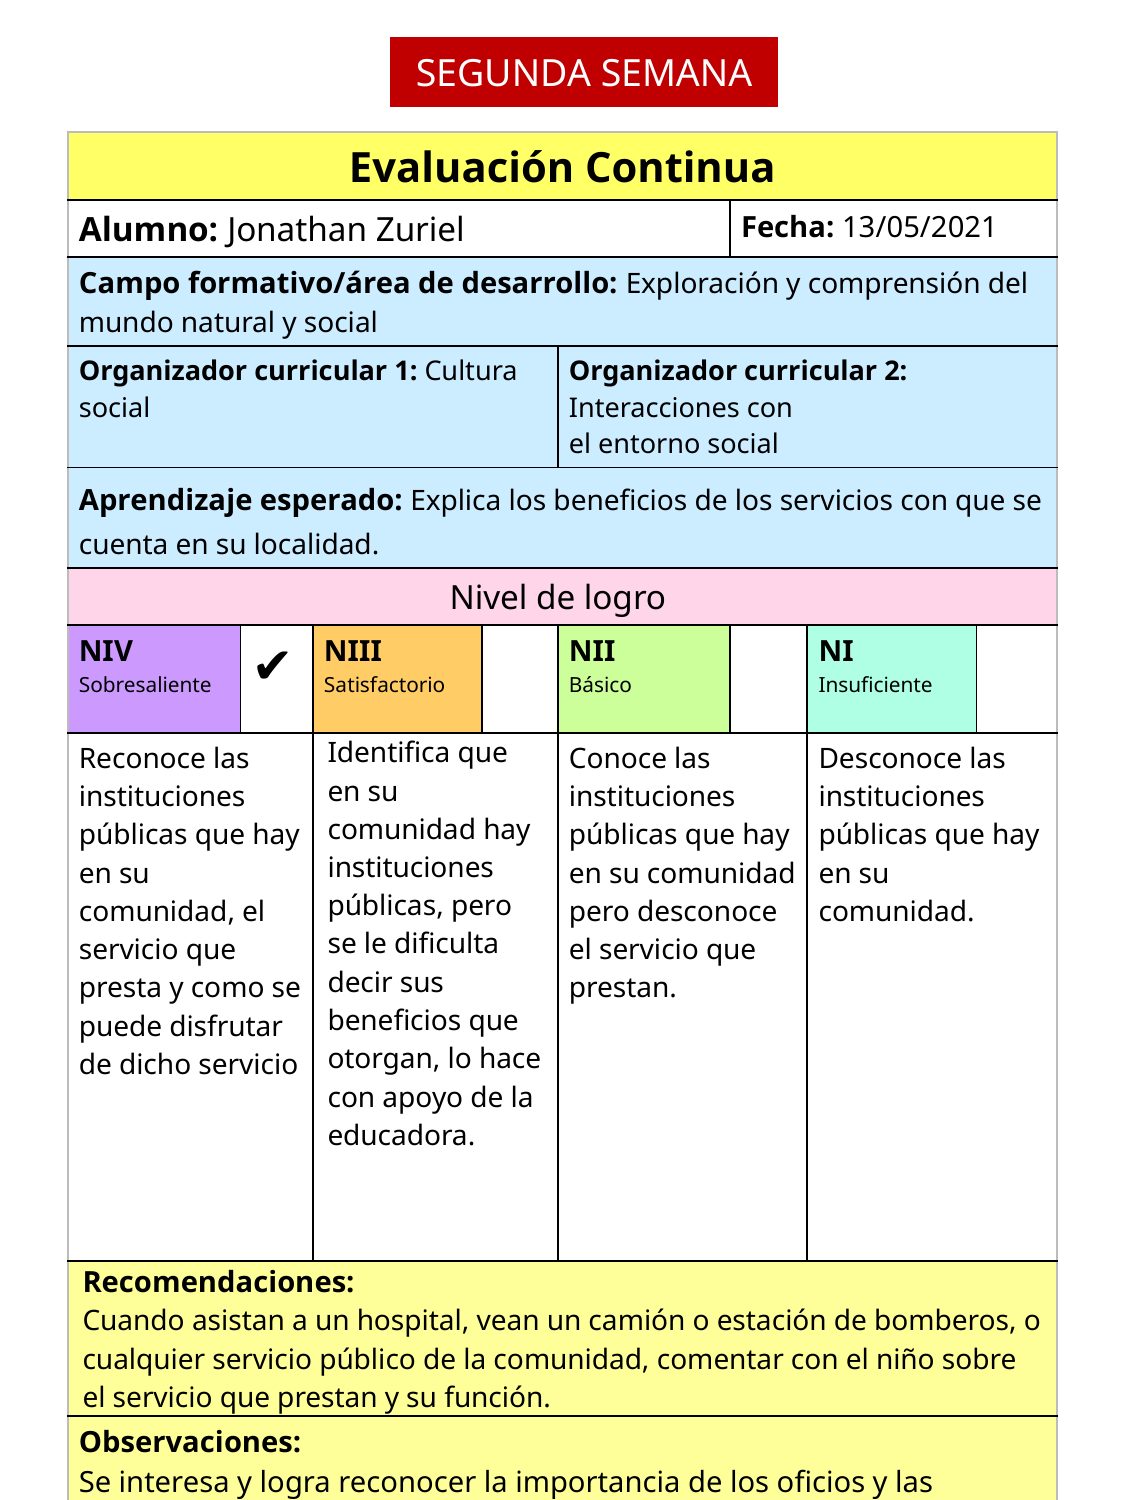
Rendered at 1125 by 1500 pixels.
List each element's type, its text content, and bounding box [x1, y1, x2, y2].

table_cell Alumno: Jonathan Zuriel [69, 201, 729, 256]
table_cell [977, 626, 1056, 732]
table_cell Campo formativo/área de desarrollo: Exploración y comprensión del mundo natural y social [69, 258, 1056, 345]
table_cell [731, 626, 806, 732]
table_cell NIV Sobresaliente [69, 626, 240, 732]
table_cell Aprendizaje esperado: Explica los beneficios de los servicios con que se cuenta en su localidad. [69, 468, 1056, 567]
table_cell Fecha: 13/05/2021 [731, 201, 1056, 256]
table_cell Organizador curricular 1: Cultura social [69, 347, 557, 467]
text_box SEGUNDA SEMANA [390, 37, 778, 107]
table_cell Organizador curricular 2: Interacciones con el entorno social [559, 347, 1056, 467]
table_cell [483, 626, 557, 732]
table_cell Observaciones: Se interesa y logra reconocer la importancia de los oficios y las profesiones en la vida diaria [69, 1417, 1056, 1500]
table_cell NII Básico [559, 626, 729, 732]
table_cell Desconoce las instituciones públicas que hay en su comunidad. [808, 734, 1056, 1260]
table_cell Identifica que en su comunidad hay instituciones públicas, pero se le dificulta decir sus beneficios que otorgan, lo hace con apoyo de la educadora. [314, 734, 557, 1260]
table_cell Recomendaciones: Cuando asistan a un hospital, vean un camión o estación de bomberos, o cualquier servicio público de la comunidad, comentar con el niño sobre el servicio que prestan y su función. [69, 1262, 1056, 1415]
table_cell NIII Satisfactorio [314, 626, 481, 732]
table_cell Nivel de logro [69, 569, 1056, 624]
table_cell ✔ [241, 626, 312, 732]
table_cell Conoce las instituciones públicas que hay en su comunidad pero desconoce el servicio que prestan. [559, 734, 806, 1260]
table_cell Reconoce las instituciones públicas que hay en su comunidad, el servicio que presta y como se puede disfrutar de dicho servicio [69, 734, 312, 1260]
table_cell NI Insuficiente [808, 626, 976, 732]
table_header Evaluación Continua [69, 133, 1056, 199]
